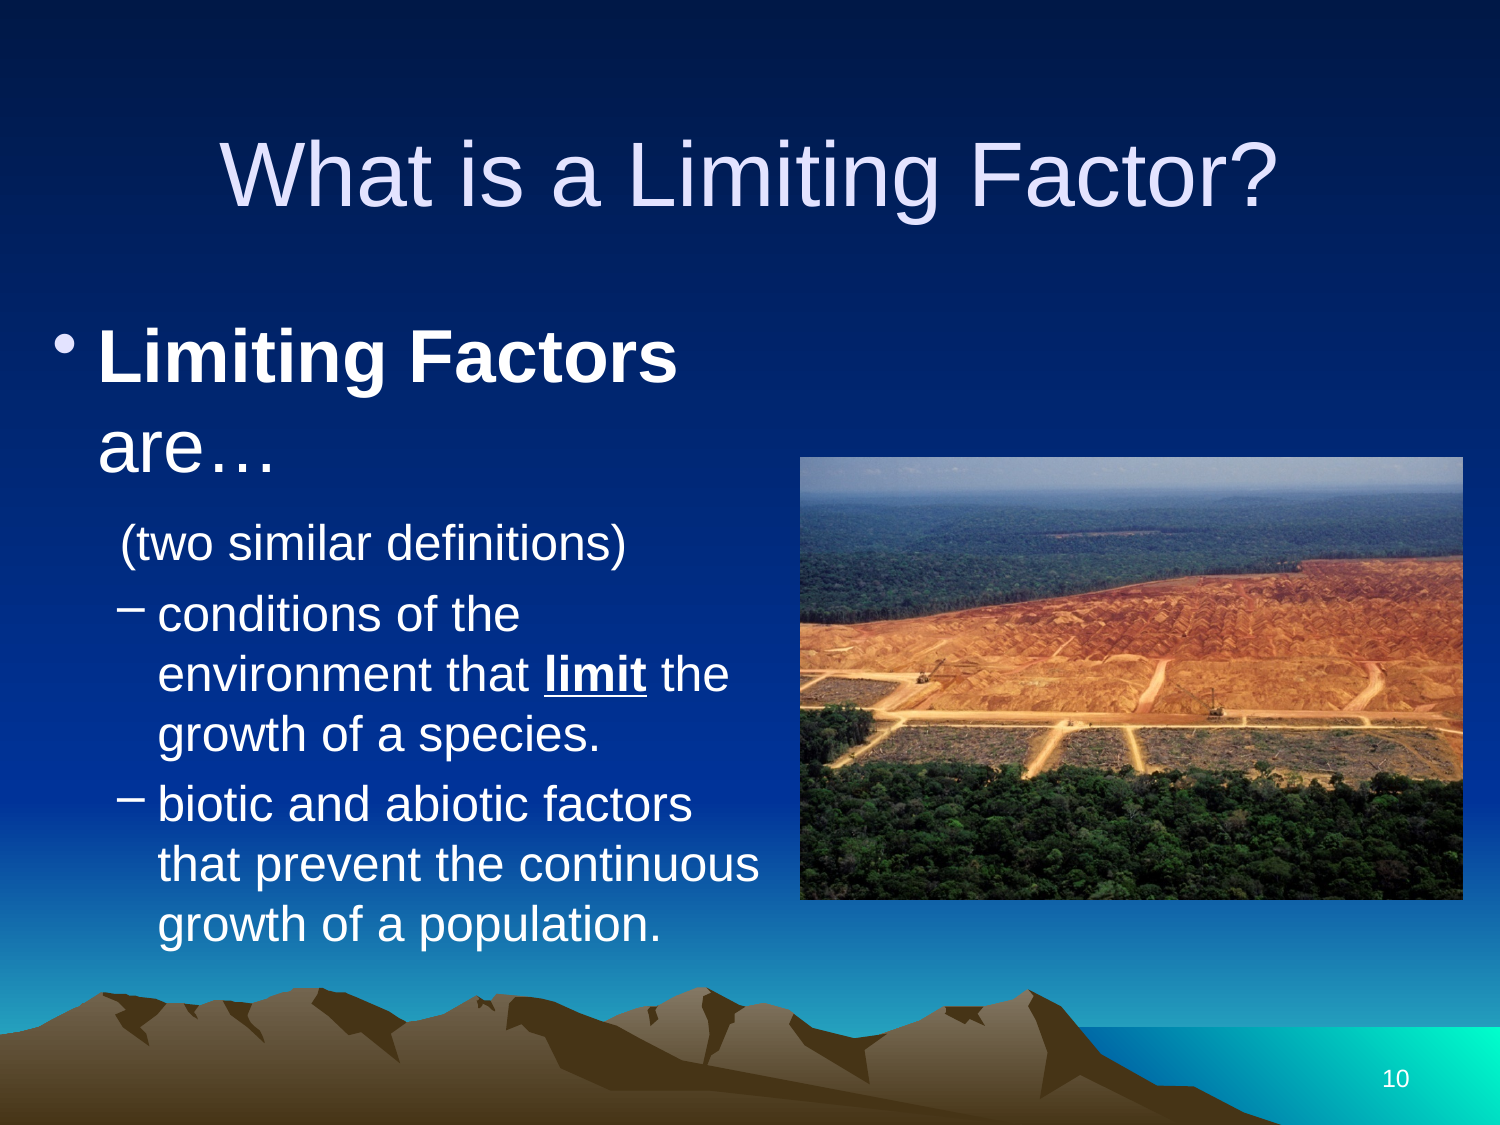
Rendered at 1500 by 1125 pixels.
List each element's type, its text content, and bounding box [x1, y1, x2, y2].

title What is a Limiting Factor? [74, 37, 1426, 226]
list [799, 457, 1463, 901]
list Limiting Factors are… (two similar definitions) conditions of the environment that limit the growth of a species. biotic and abiotic factors that prevent the continuous growth of a population. [37, 299, 801, 1028]
